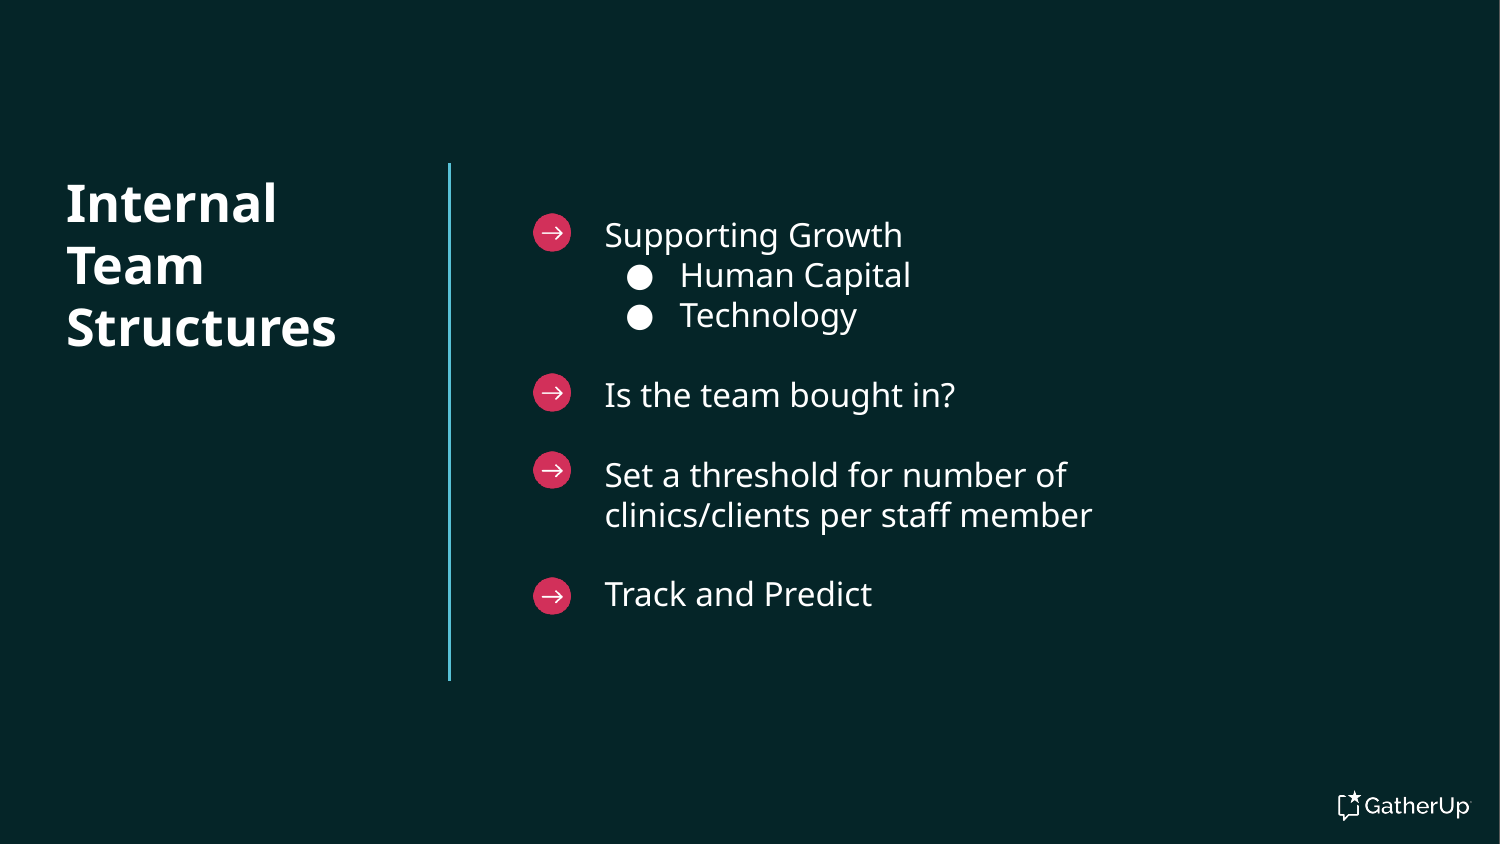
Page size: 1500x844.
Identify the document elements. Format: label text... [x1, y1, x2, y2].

picture [533, 576, 571, 615]
title Internal Team Structures [51, 154, 408, 681]
list Supporting Growth Human Capital Technology Is the team bought in? Set a threshold for number of clinics/clients per staff member Track and Predict [589, 199, 1289, 631]
picture [533, 213, 571, 252]
picture [1338, 790, 1472, 823]
picture [533, 373, 571, 412]
picture [533, 451, 571, 490]
